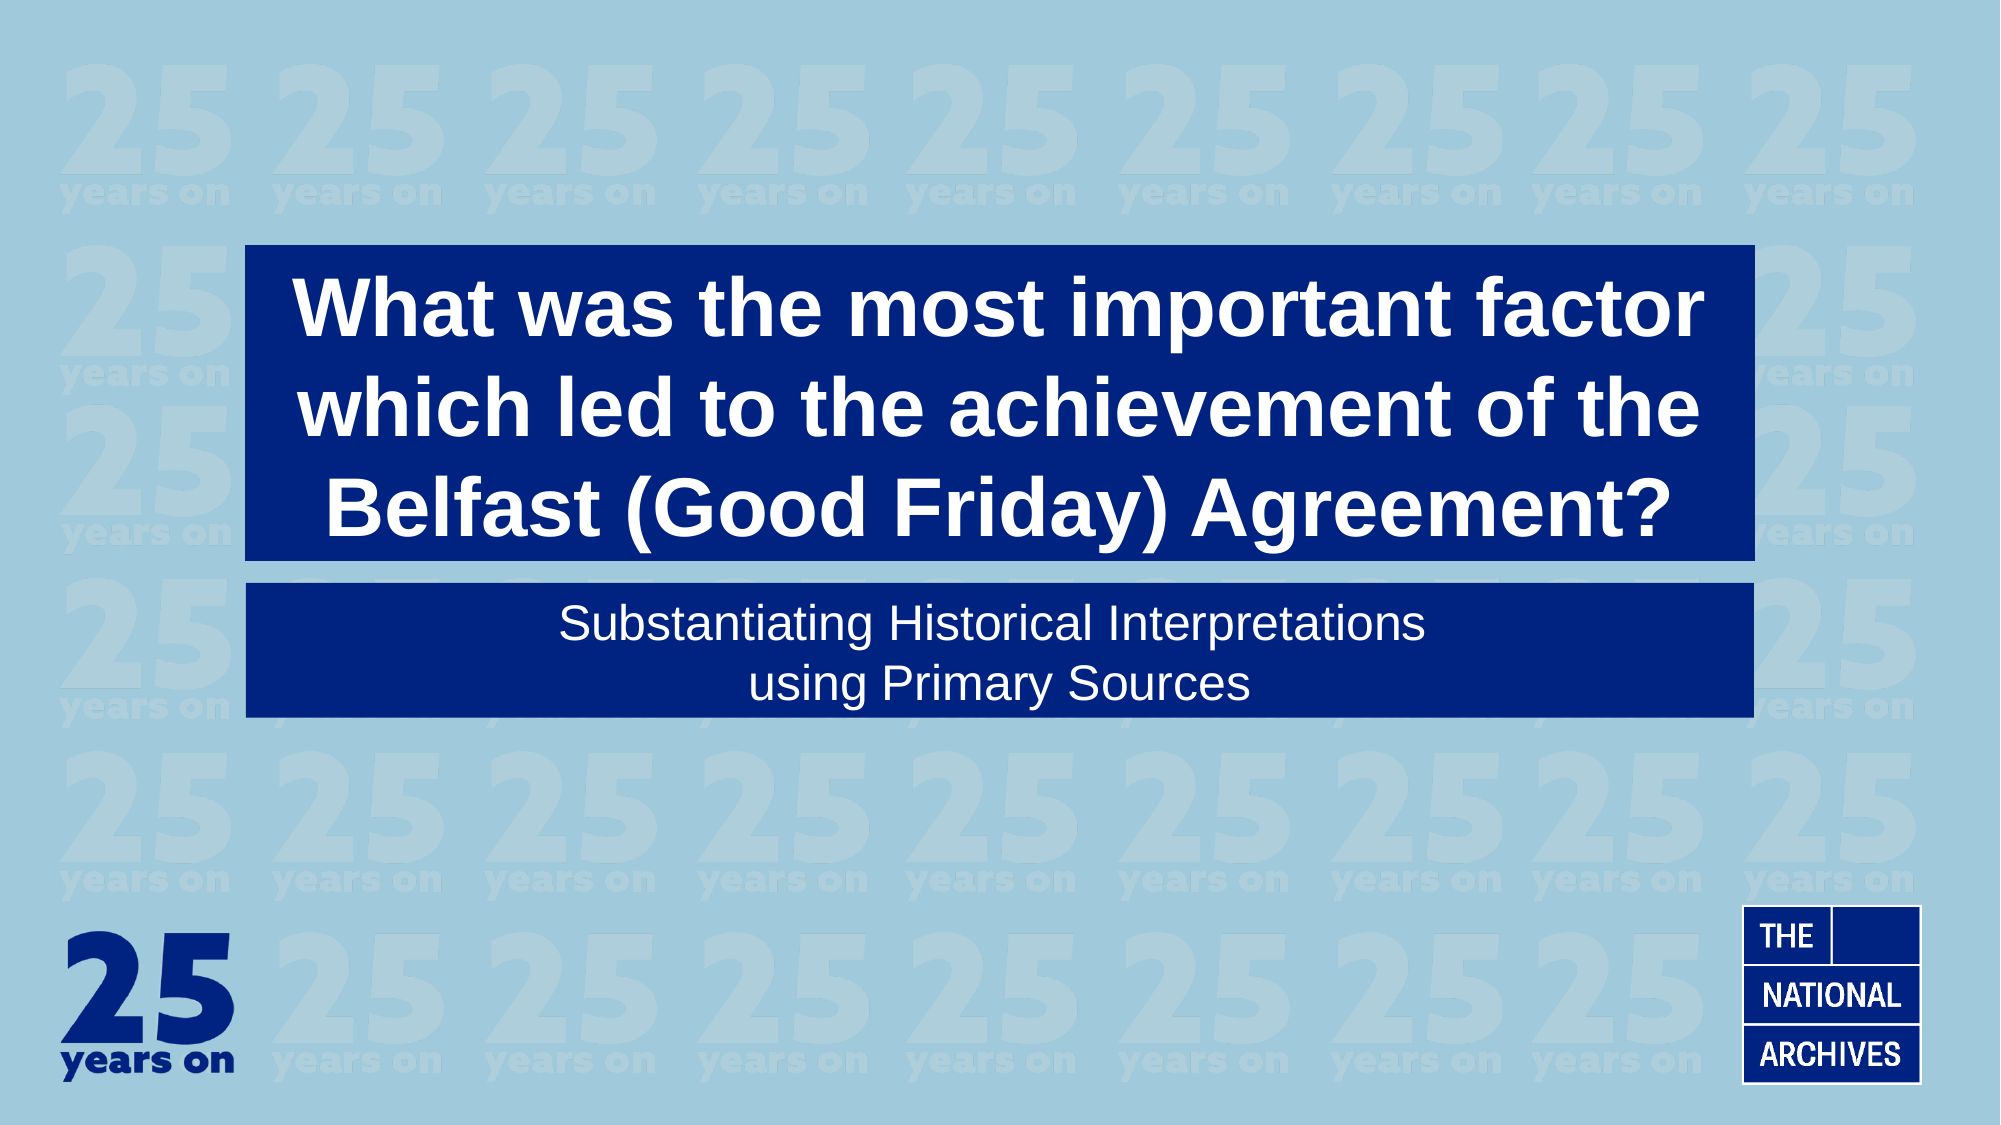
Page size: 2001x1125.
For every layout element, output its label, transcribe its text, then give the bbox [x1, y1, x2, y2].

title What was the most important factor which led to the achievement of the Belfast (Good Friday) Agreement? [245, 245, 1755, 561]
text_box Substantiating Historical Interpretations using Primary Sources [245, 582, 1754, 718]
picture [1528, 48, 1947, 1107]
picture [7, 48, 1503, 1125]
